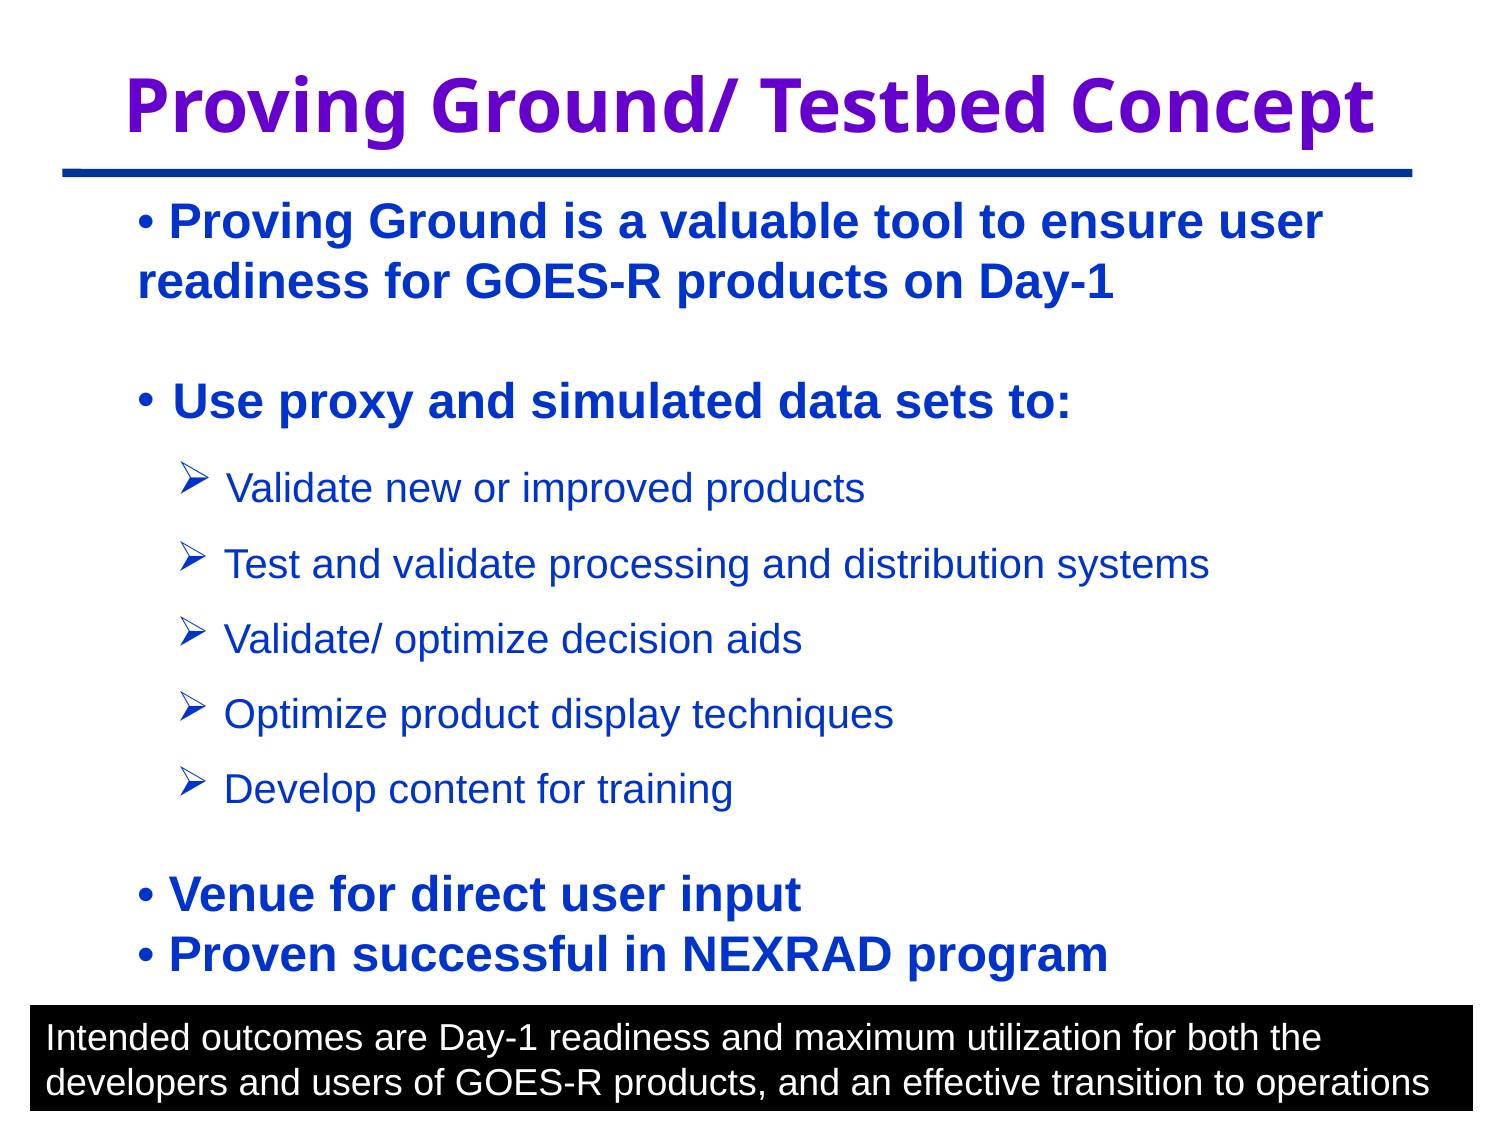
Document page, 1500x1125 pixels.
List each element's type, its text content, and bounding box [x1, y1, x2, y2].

title Proving Ground/ Testbed Concept [105, 39, 1395, 166]
text_box Intended outcomes are Day-1 readiness and maximum utilization for both the developers and users of GOES-R products, and an effective transition to operations [30, 1005, 1472, 1111]
text_box • Proving Ground is a valuable tool to ensure user readiness for GOES-R products on Day-1 Use proxy and simulated data sets to: Validate new or improved products Test and validate processing and distribution systems Validate/ optimize decision aids Optimize product display techniques Develop content for training • Venue for direct user input • Proven successful in NEXRAD program [122, 181, 1378, 989]
